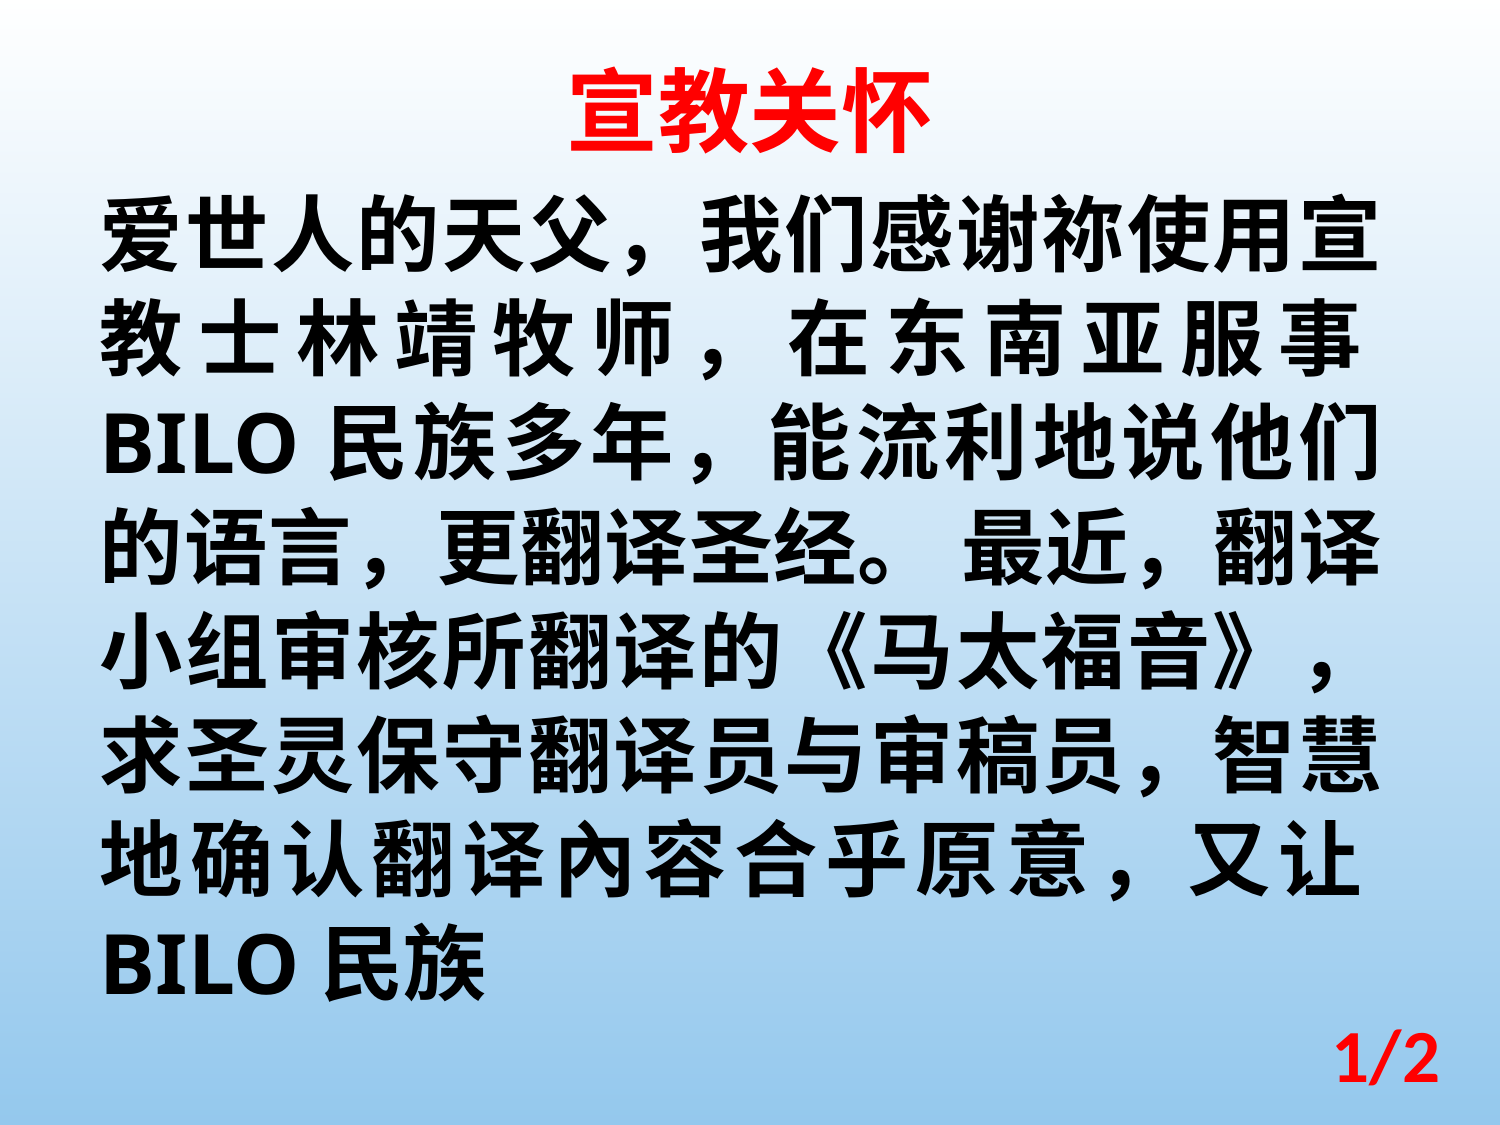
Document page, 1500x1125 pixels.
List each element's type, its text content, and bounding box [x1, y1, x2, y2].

list 爱世人的天父，我们感谢祢使用宣教士林靖牧师，在东南亚服事Bilo民族多年，能流利地说他们的语言，更翻译圣经。 最近，翻译小组审核所翻译的《马太福音》，求圣灵保守翻译员与审稿员，智慧地确认翻译內容合乎原意，又让Bilo民族 [84, 170, 1398, 1097]
text_box 宣教关怀 [0, 56, 1500, 162]
text_box 1/2 [1317, 1000, 1473, 1105]
